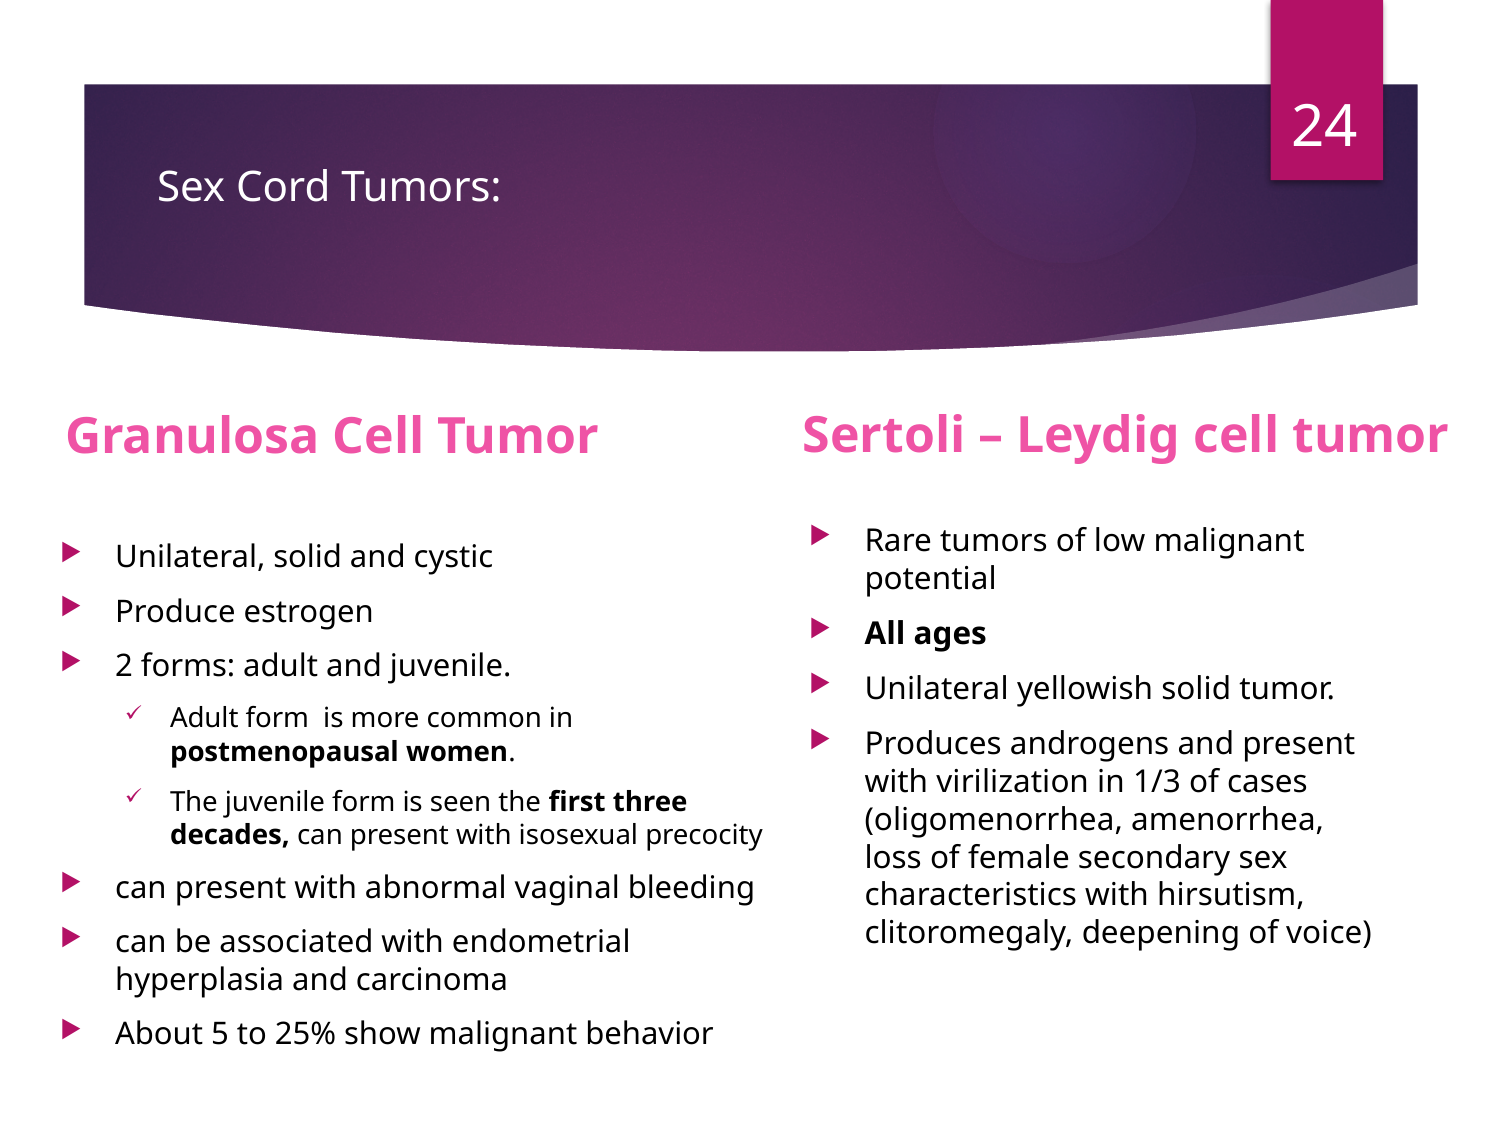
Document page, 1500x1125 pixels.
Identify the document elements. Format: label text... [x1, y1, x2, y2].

slide_number 24 [1259, 48, 1390, 175]
list Granulosa Cell Tumor [50, 346, 647, 471]
list Unilateral, solid and cystic Produce estrogen 2 forms: adult and juvenile. Adult form is more common in postmenopausal women. The juvenile form is seen the first three decades, can present with isosexual precocity can present with abnormal vaginal bleeding can be associated with endometrial hyperplasia and carcinoma About 5 to 25% show malignant behavior [45, 474, 784, 1092]
list Sertoli – Leydig cell tumor [787, 346, 1500, 471]
list Rare tumors of low malignant potential All ages Unilateral yellowish solid tumor. Produces androgens and present with virilization in 1/3 of cases (oligomenorrhea, amenorrhea, loss of female secondary sex characteristics with hirsutism, clitoromegaly, deepening of voice) [794, 512, 1391, 968]
title Sex Cord Tumors: [142, 152, 1183, 269]
